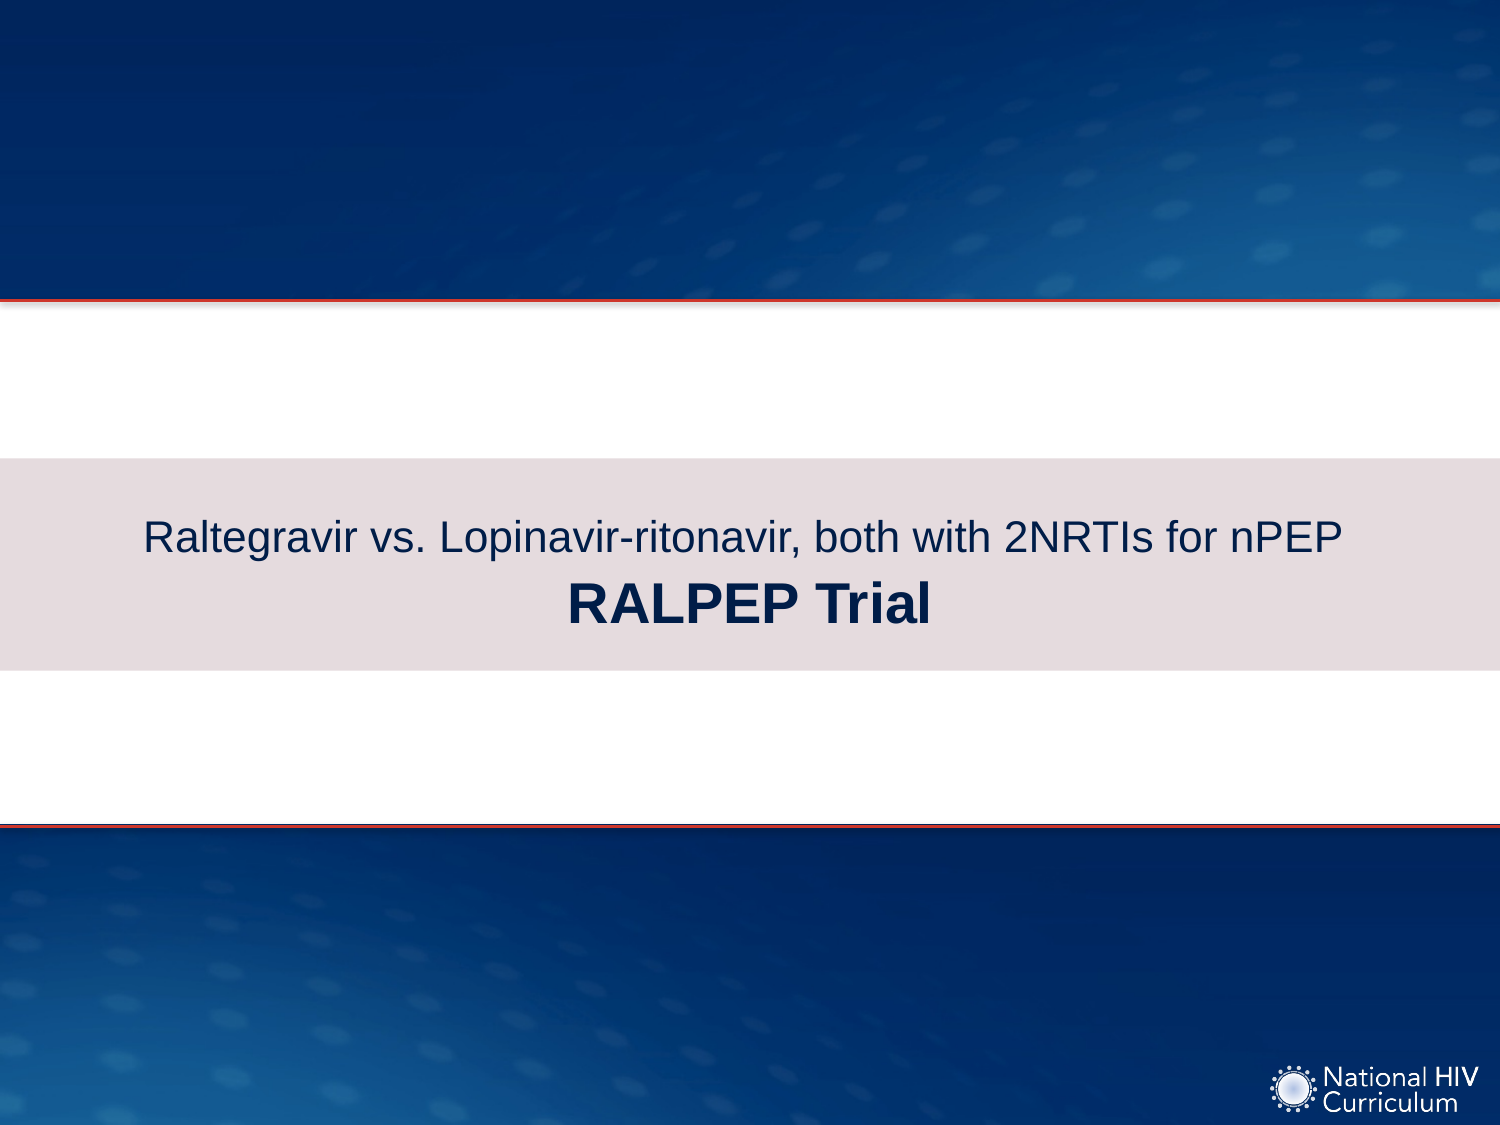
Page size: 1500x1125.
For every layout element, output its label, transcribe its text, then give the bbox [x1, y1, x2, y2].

picture [0, 828, 1500, 1125]
picture [0, 0, 1500, 299]
title Raltegravir vs. Lopinavir-ritonavir, both with 2NRTIs for nPEP RALPEP Trial [75, 460, 1426, 670]
